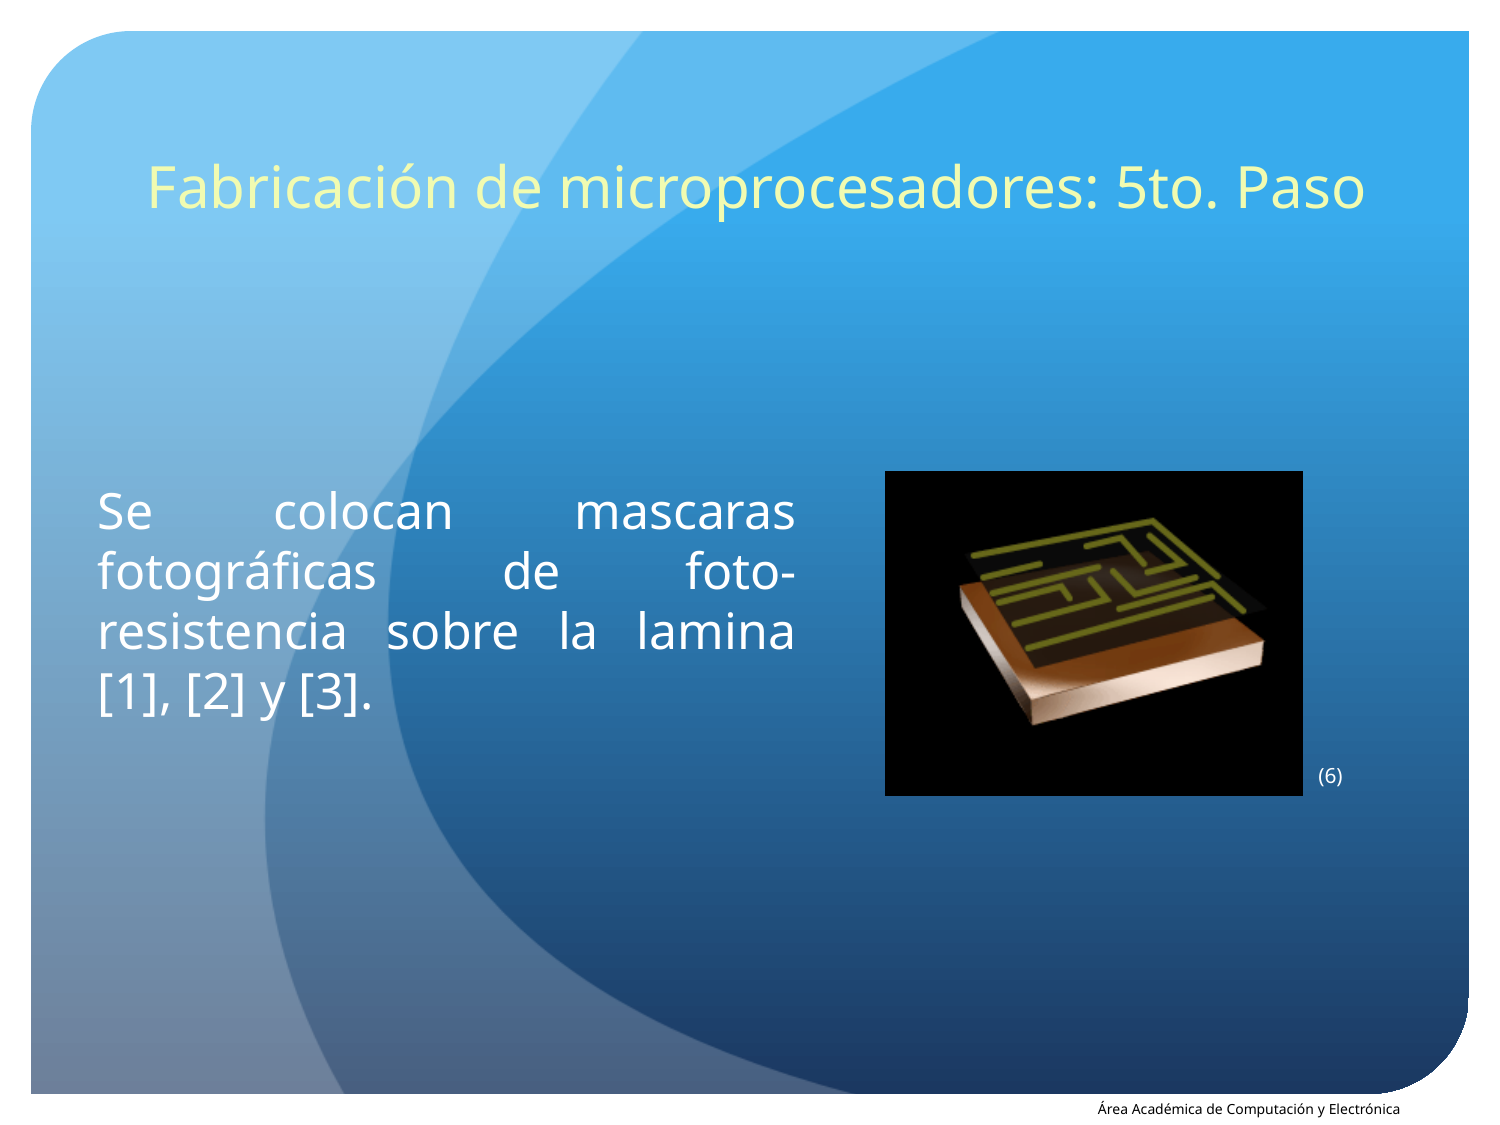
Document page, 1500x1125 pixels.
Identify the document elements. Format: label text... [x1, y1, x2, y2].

picture [25, 30, 1474, 1095]
text_box (6) [1303, 755, 1358, 795]
subtitle Área Académica de Computación y Electrónica [770, 1093, 1417, 1125]
text_box Fabricación de microprocesadores: 5to. Paso [63, 127, 1451, 229]
text_box Se colocan mascaras fotográficas de foto-resistencia sobre la lamina [1], [2] y [3]. [82, 472, 813, 796]
